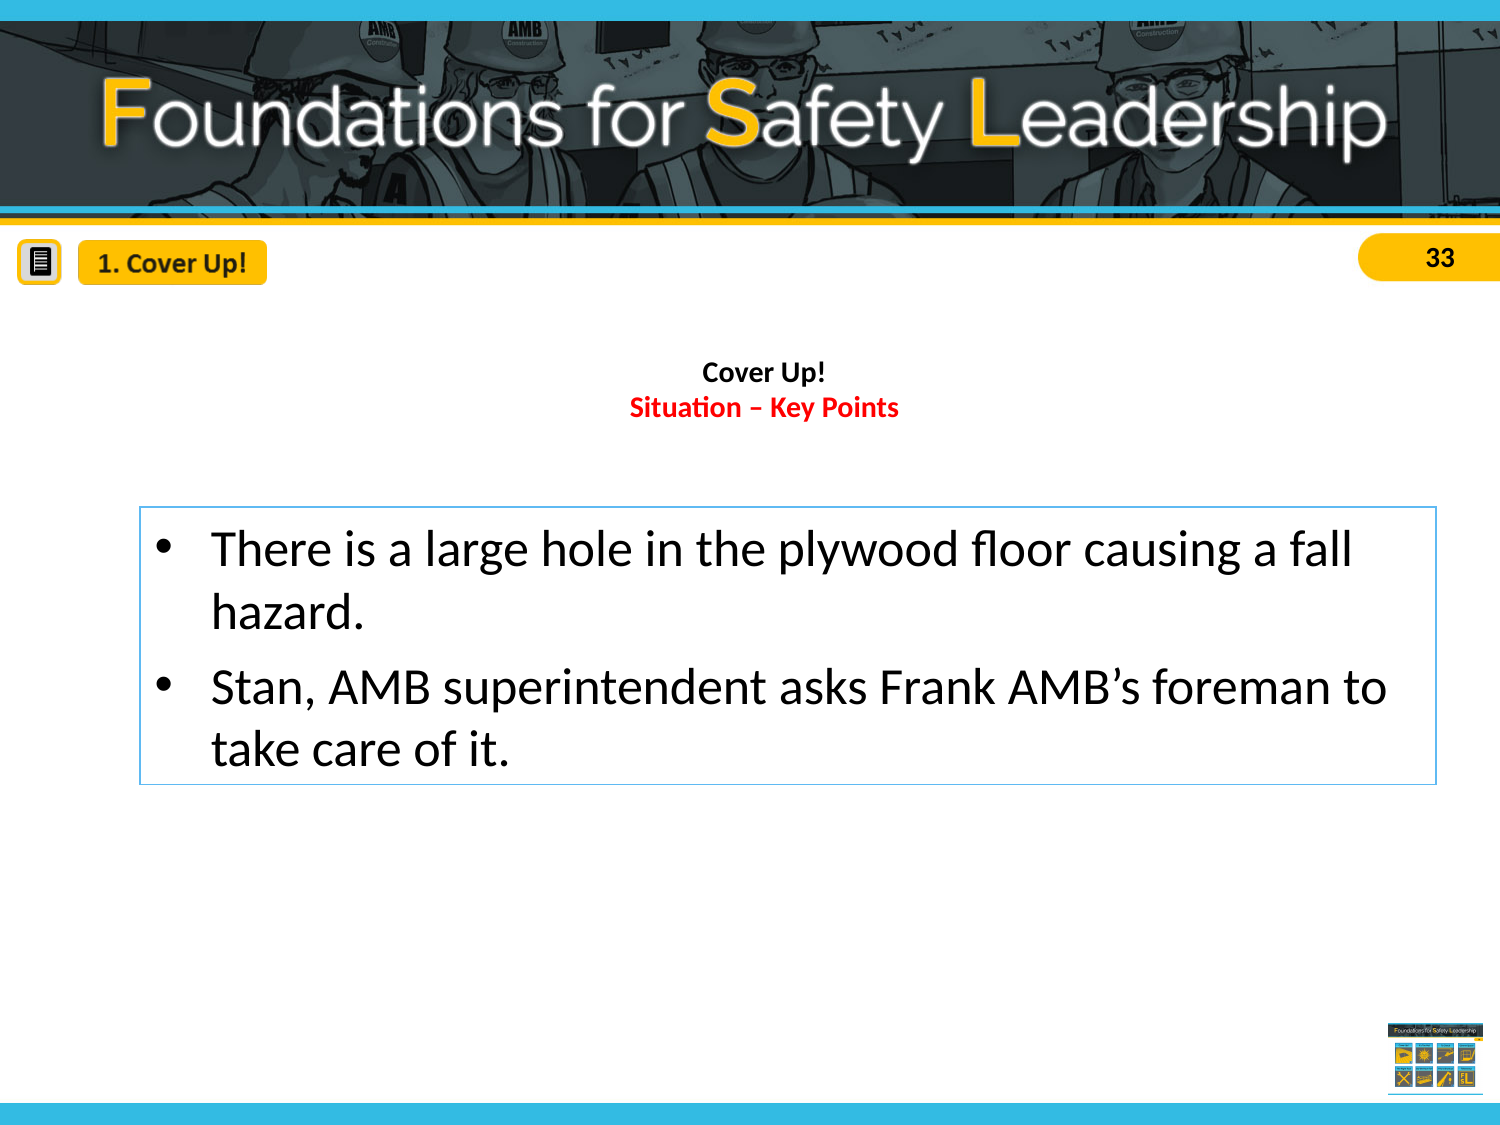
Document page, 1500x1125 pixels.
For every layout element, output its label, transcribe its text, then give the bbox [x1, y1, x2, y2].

picture [0, 0, 1500, 1125]
text_box There is a large hole in the plywood floor causing a fall hazard. Stan, AMB superintendent asks Frank AMB’s foreman to take care of it. [139, 507, 1436, 785]
title Cover Up! Situation – Key Points [89, 343, 1440, 465]
